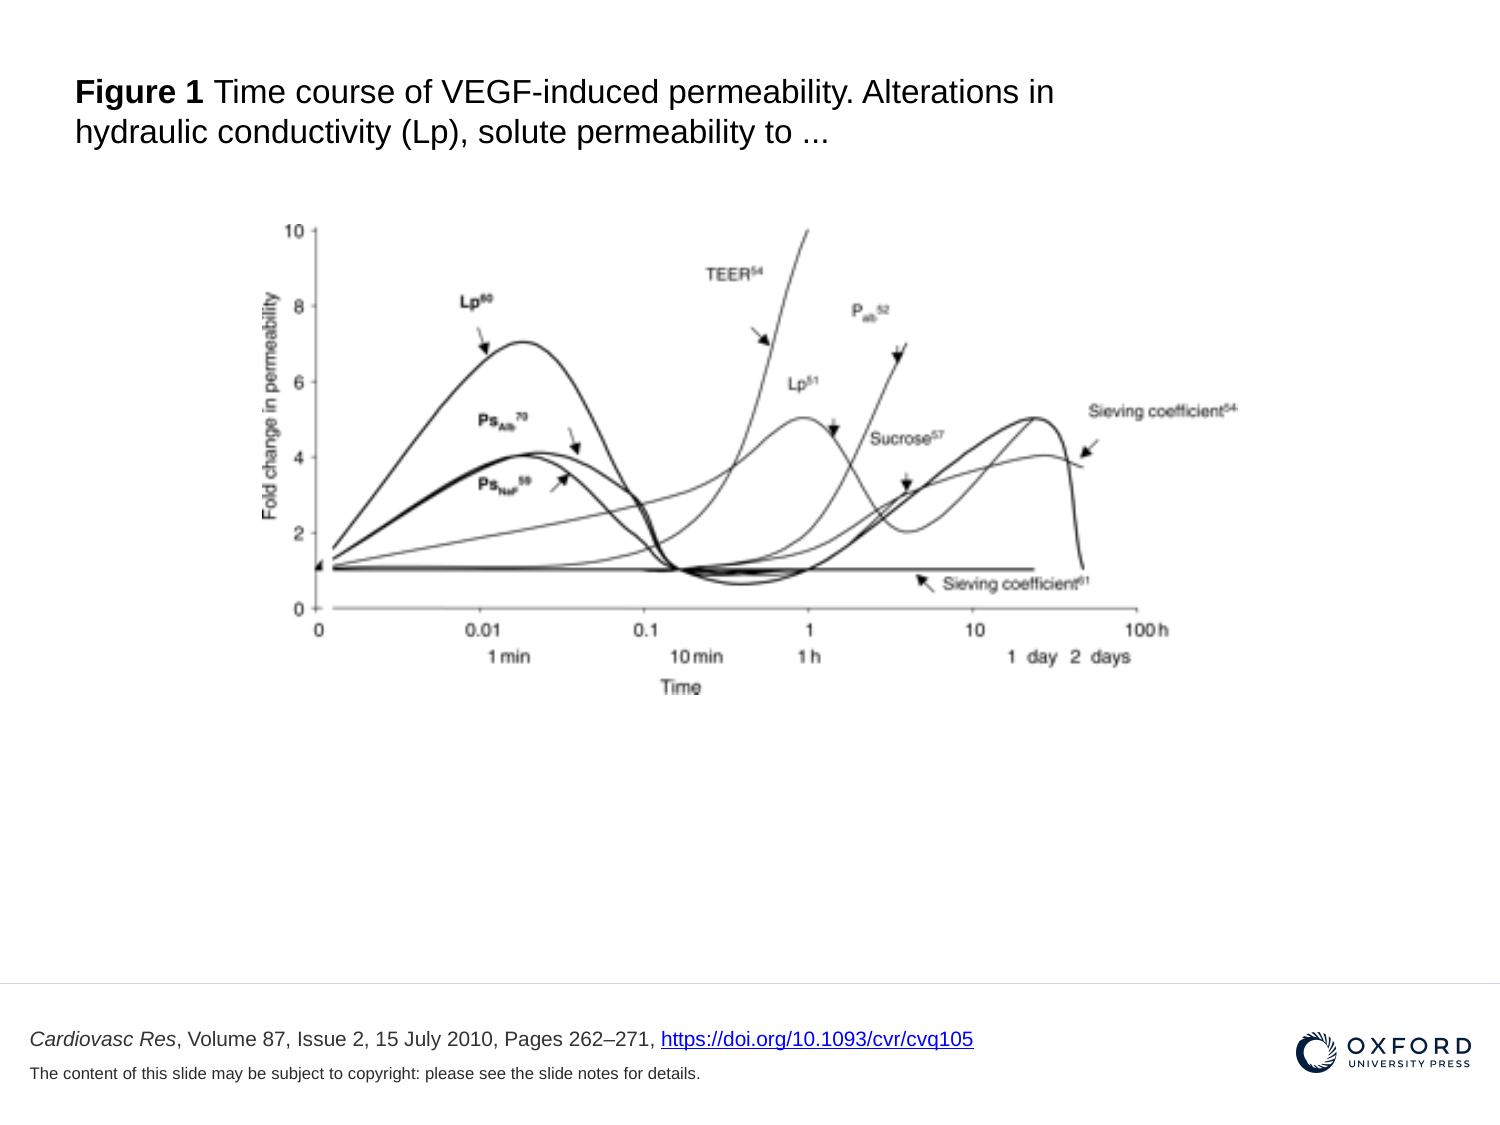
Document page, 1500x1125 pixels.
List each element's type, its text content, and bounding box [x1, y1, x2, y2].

footer Cardiovasc Res, Volume 87, Issue 2, 15 July 2010, Pages 262–271, https://doi.org/10.1093/cvr/cvq105 The content of this slide may be subject to copyright: please see the slide notes for details. [0, 983, 1260, 1125]
picture [1296, 1032, 1471, 1073]
picture [262, 224, 1238, 695]
title Figure 1 Time course of VEGF-induced permeability. Alterations in hydraulic conductivity (Lp), solute permeability to ... [75, 69, 1078, 171]
